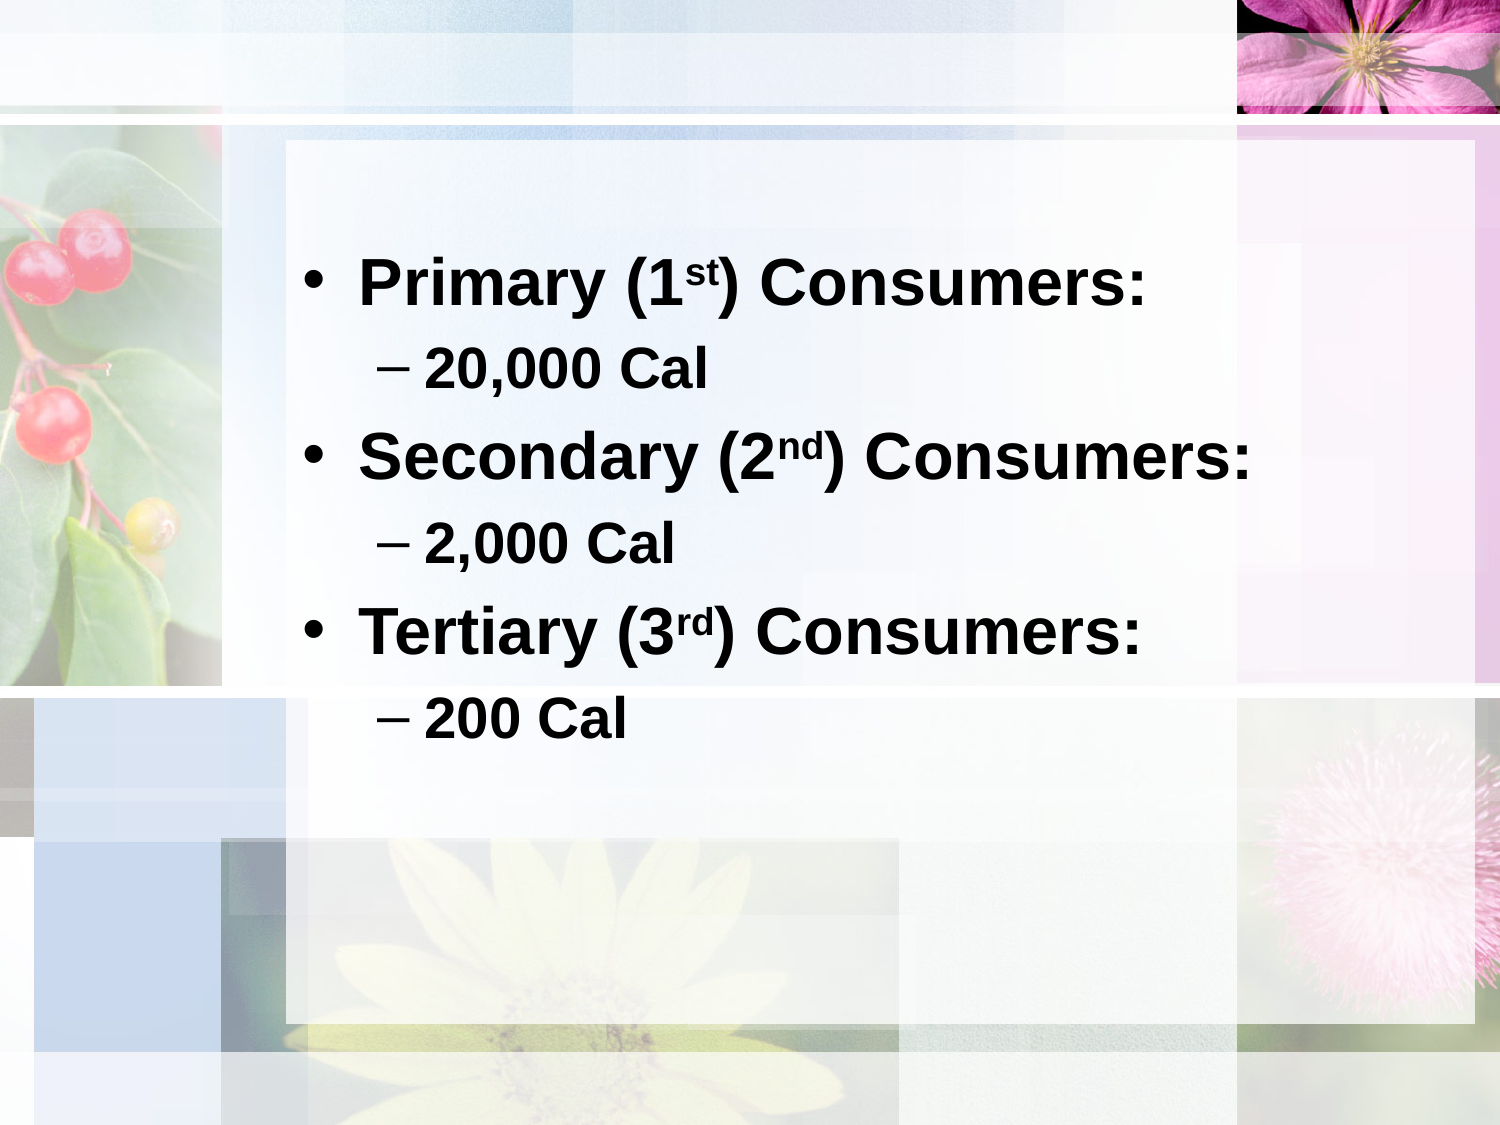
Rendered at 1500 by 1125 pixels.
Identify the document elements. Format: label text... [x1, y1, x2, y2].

list Primary (1st) Consumers: 20,000 Cal Secondary (2nd) Consumers: 2,000 Cal Tertiary (3rd) Consumers: 200 Cal [287, 137, 1475, 1025]
picture [0, 0, 1500, 1125]
